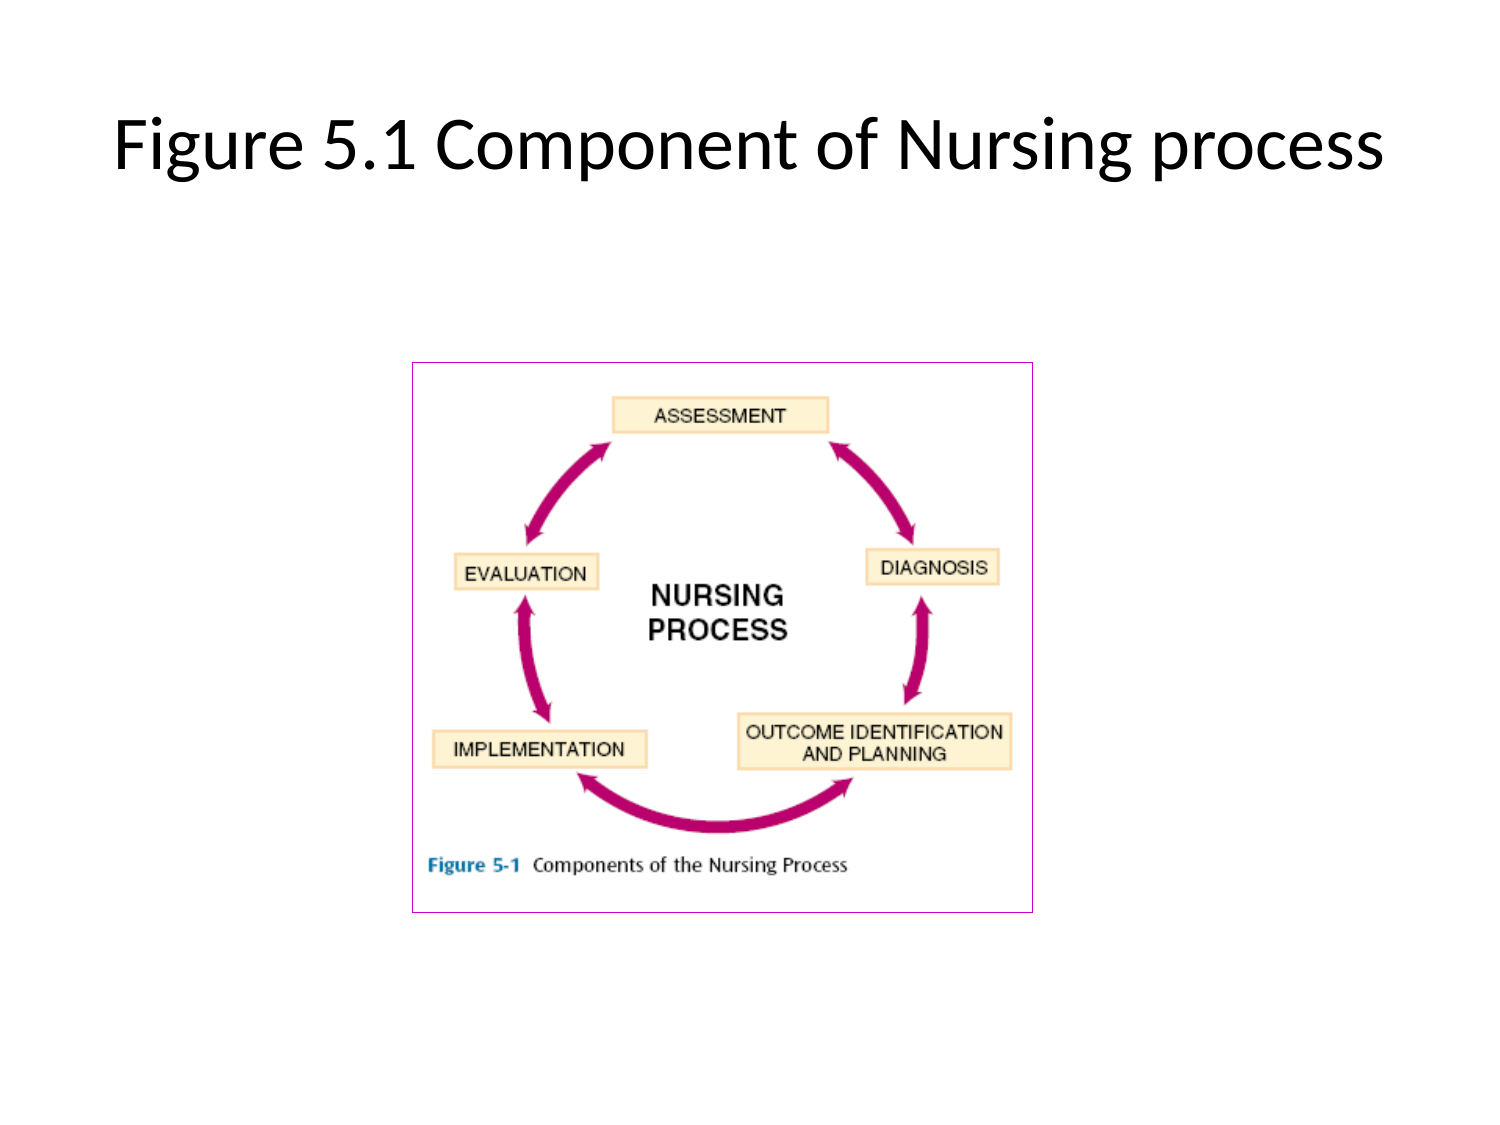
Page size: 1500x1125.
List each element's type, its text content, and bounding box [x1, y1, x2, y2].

title Figure 5.1 Component of Nursing process [75, 45, 1425, 233]
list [412, 362, 1033, 913]
